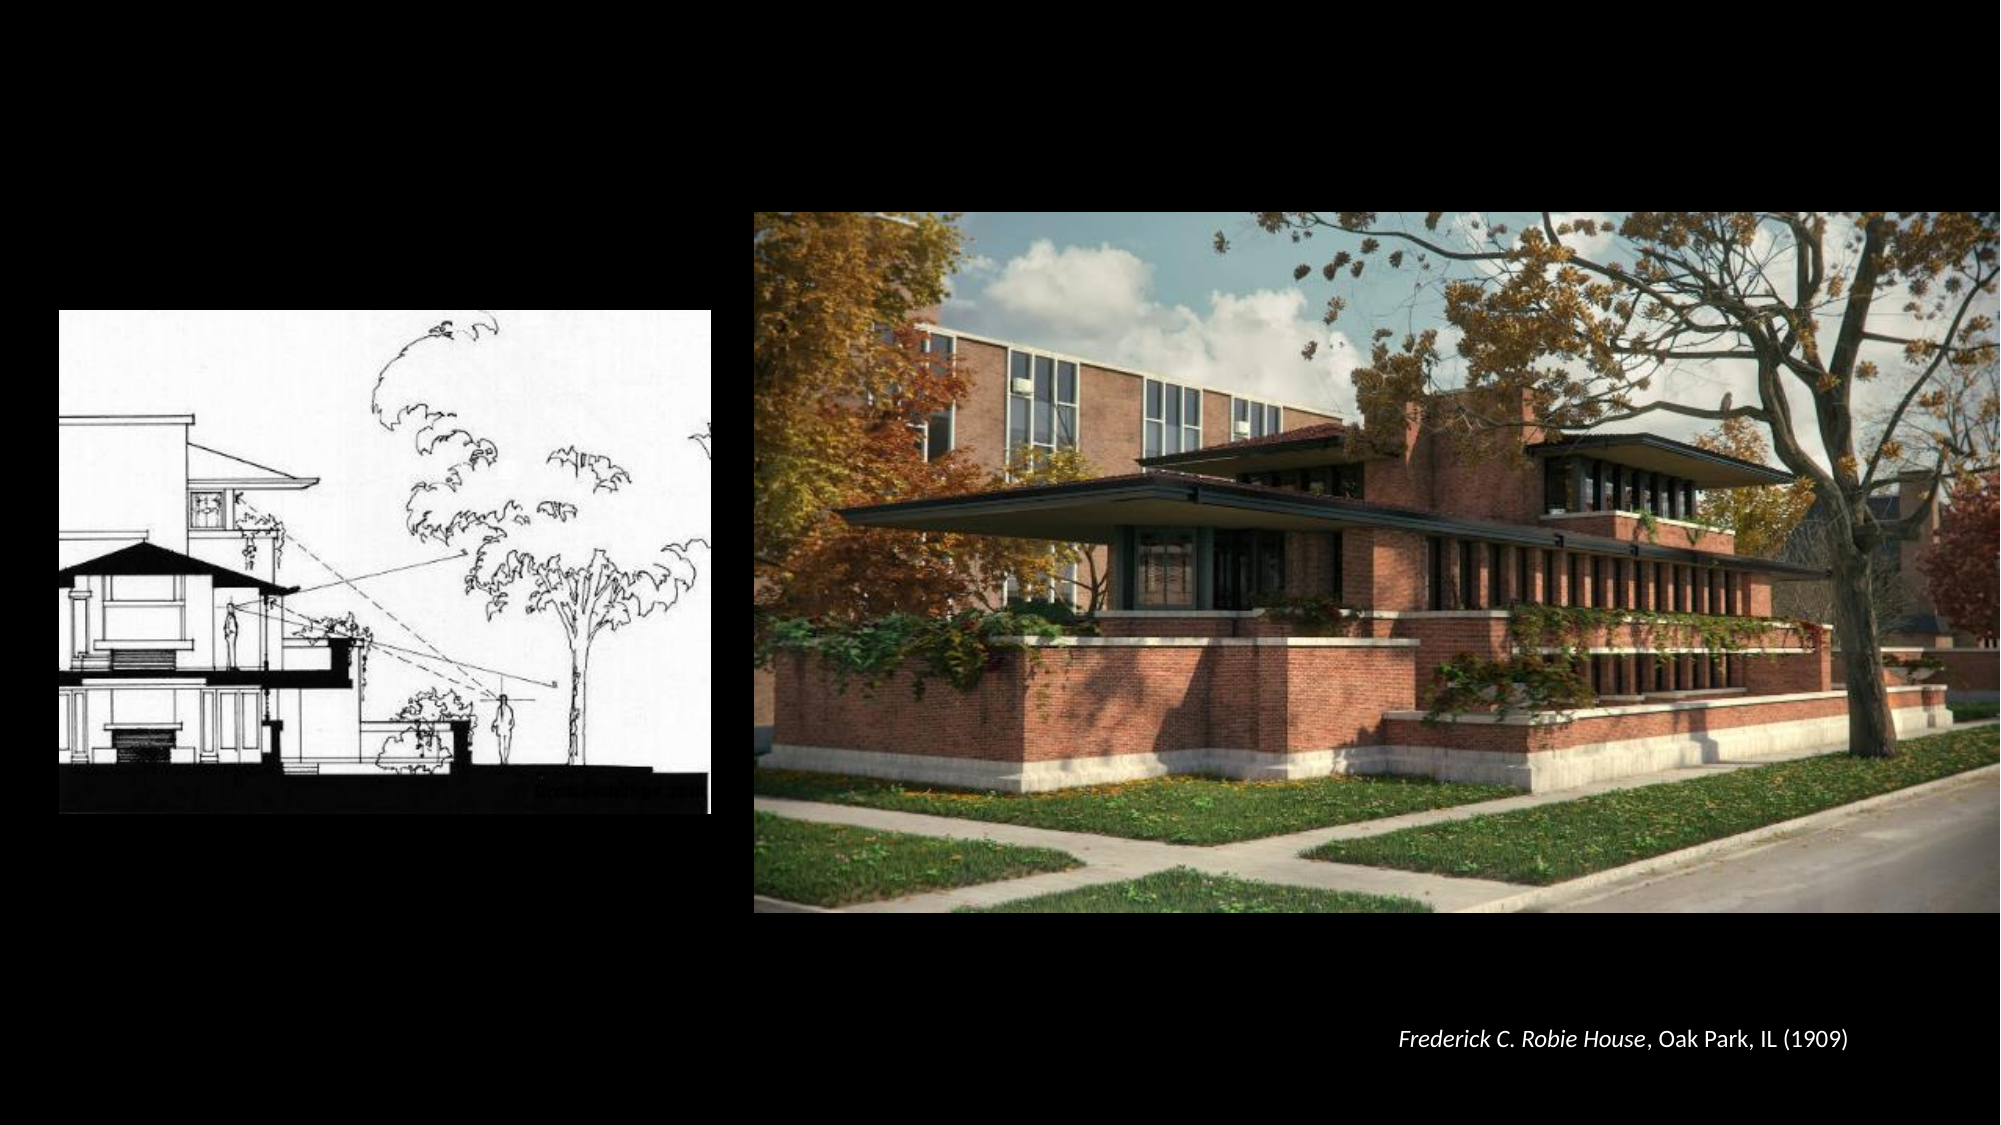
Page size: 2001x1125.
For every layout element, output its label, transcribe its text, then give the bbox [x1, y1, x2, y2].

picture [754, 212, 2000, 913]
picture [59, 310, 711, 814]
text_box Frederick C. Robie House, Oak Park, IL (1909) [1383, 1014, 1864, 1060]
